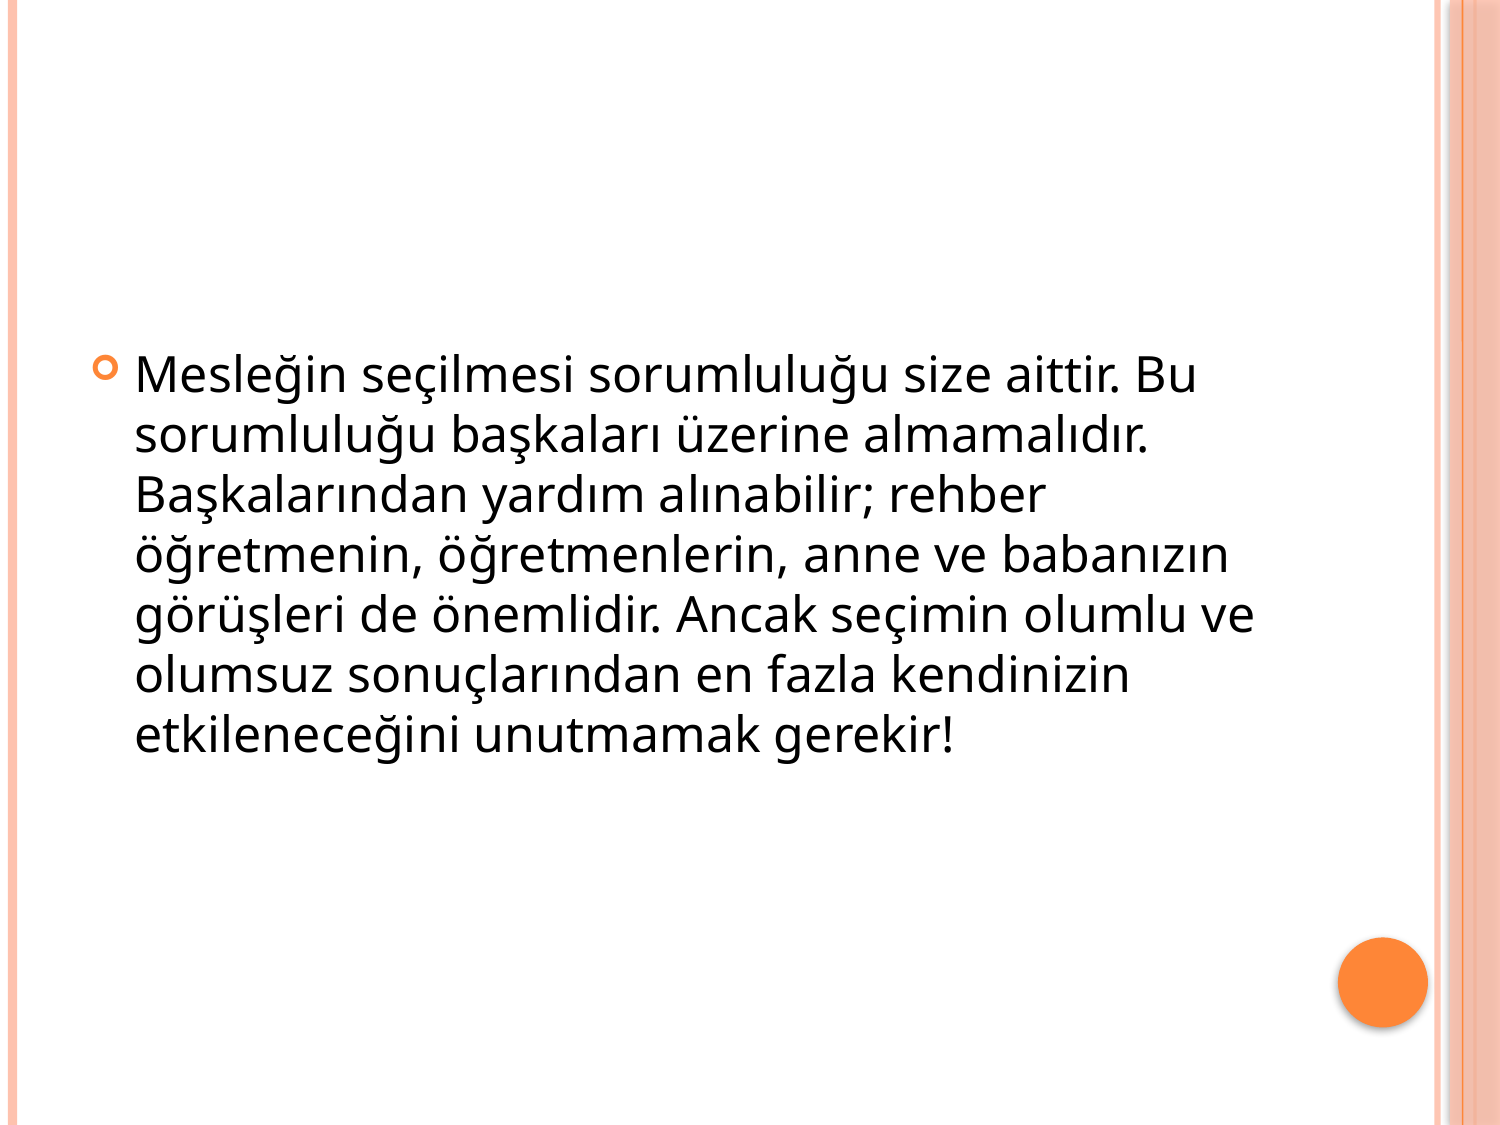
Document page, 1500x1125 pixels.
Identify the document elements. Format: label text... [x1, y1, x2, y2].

list Mesleğin seçilmesi sorumluluğu size aittir. Bu sorumluluğu başkaları üzerine almamalıdır. Başkalarından yardım alınabilir; rehber öğretmenin, öğretmenlerin, anne ve babanızın görüşleri de önemlidir. Ancak seçimin olumlu ve olumsuz sonuçlarından en fazla kendinizin etkileneceğini unutmamak gerekir! [75, 262, 1341, 1062]
